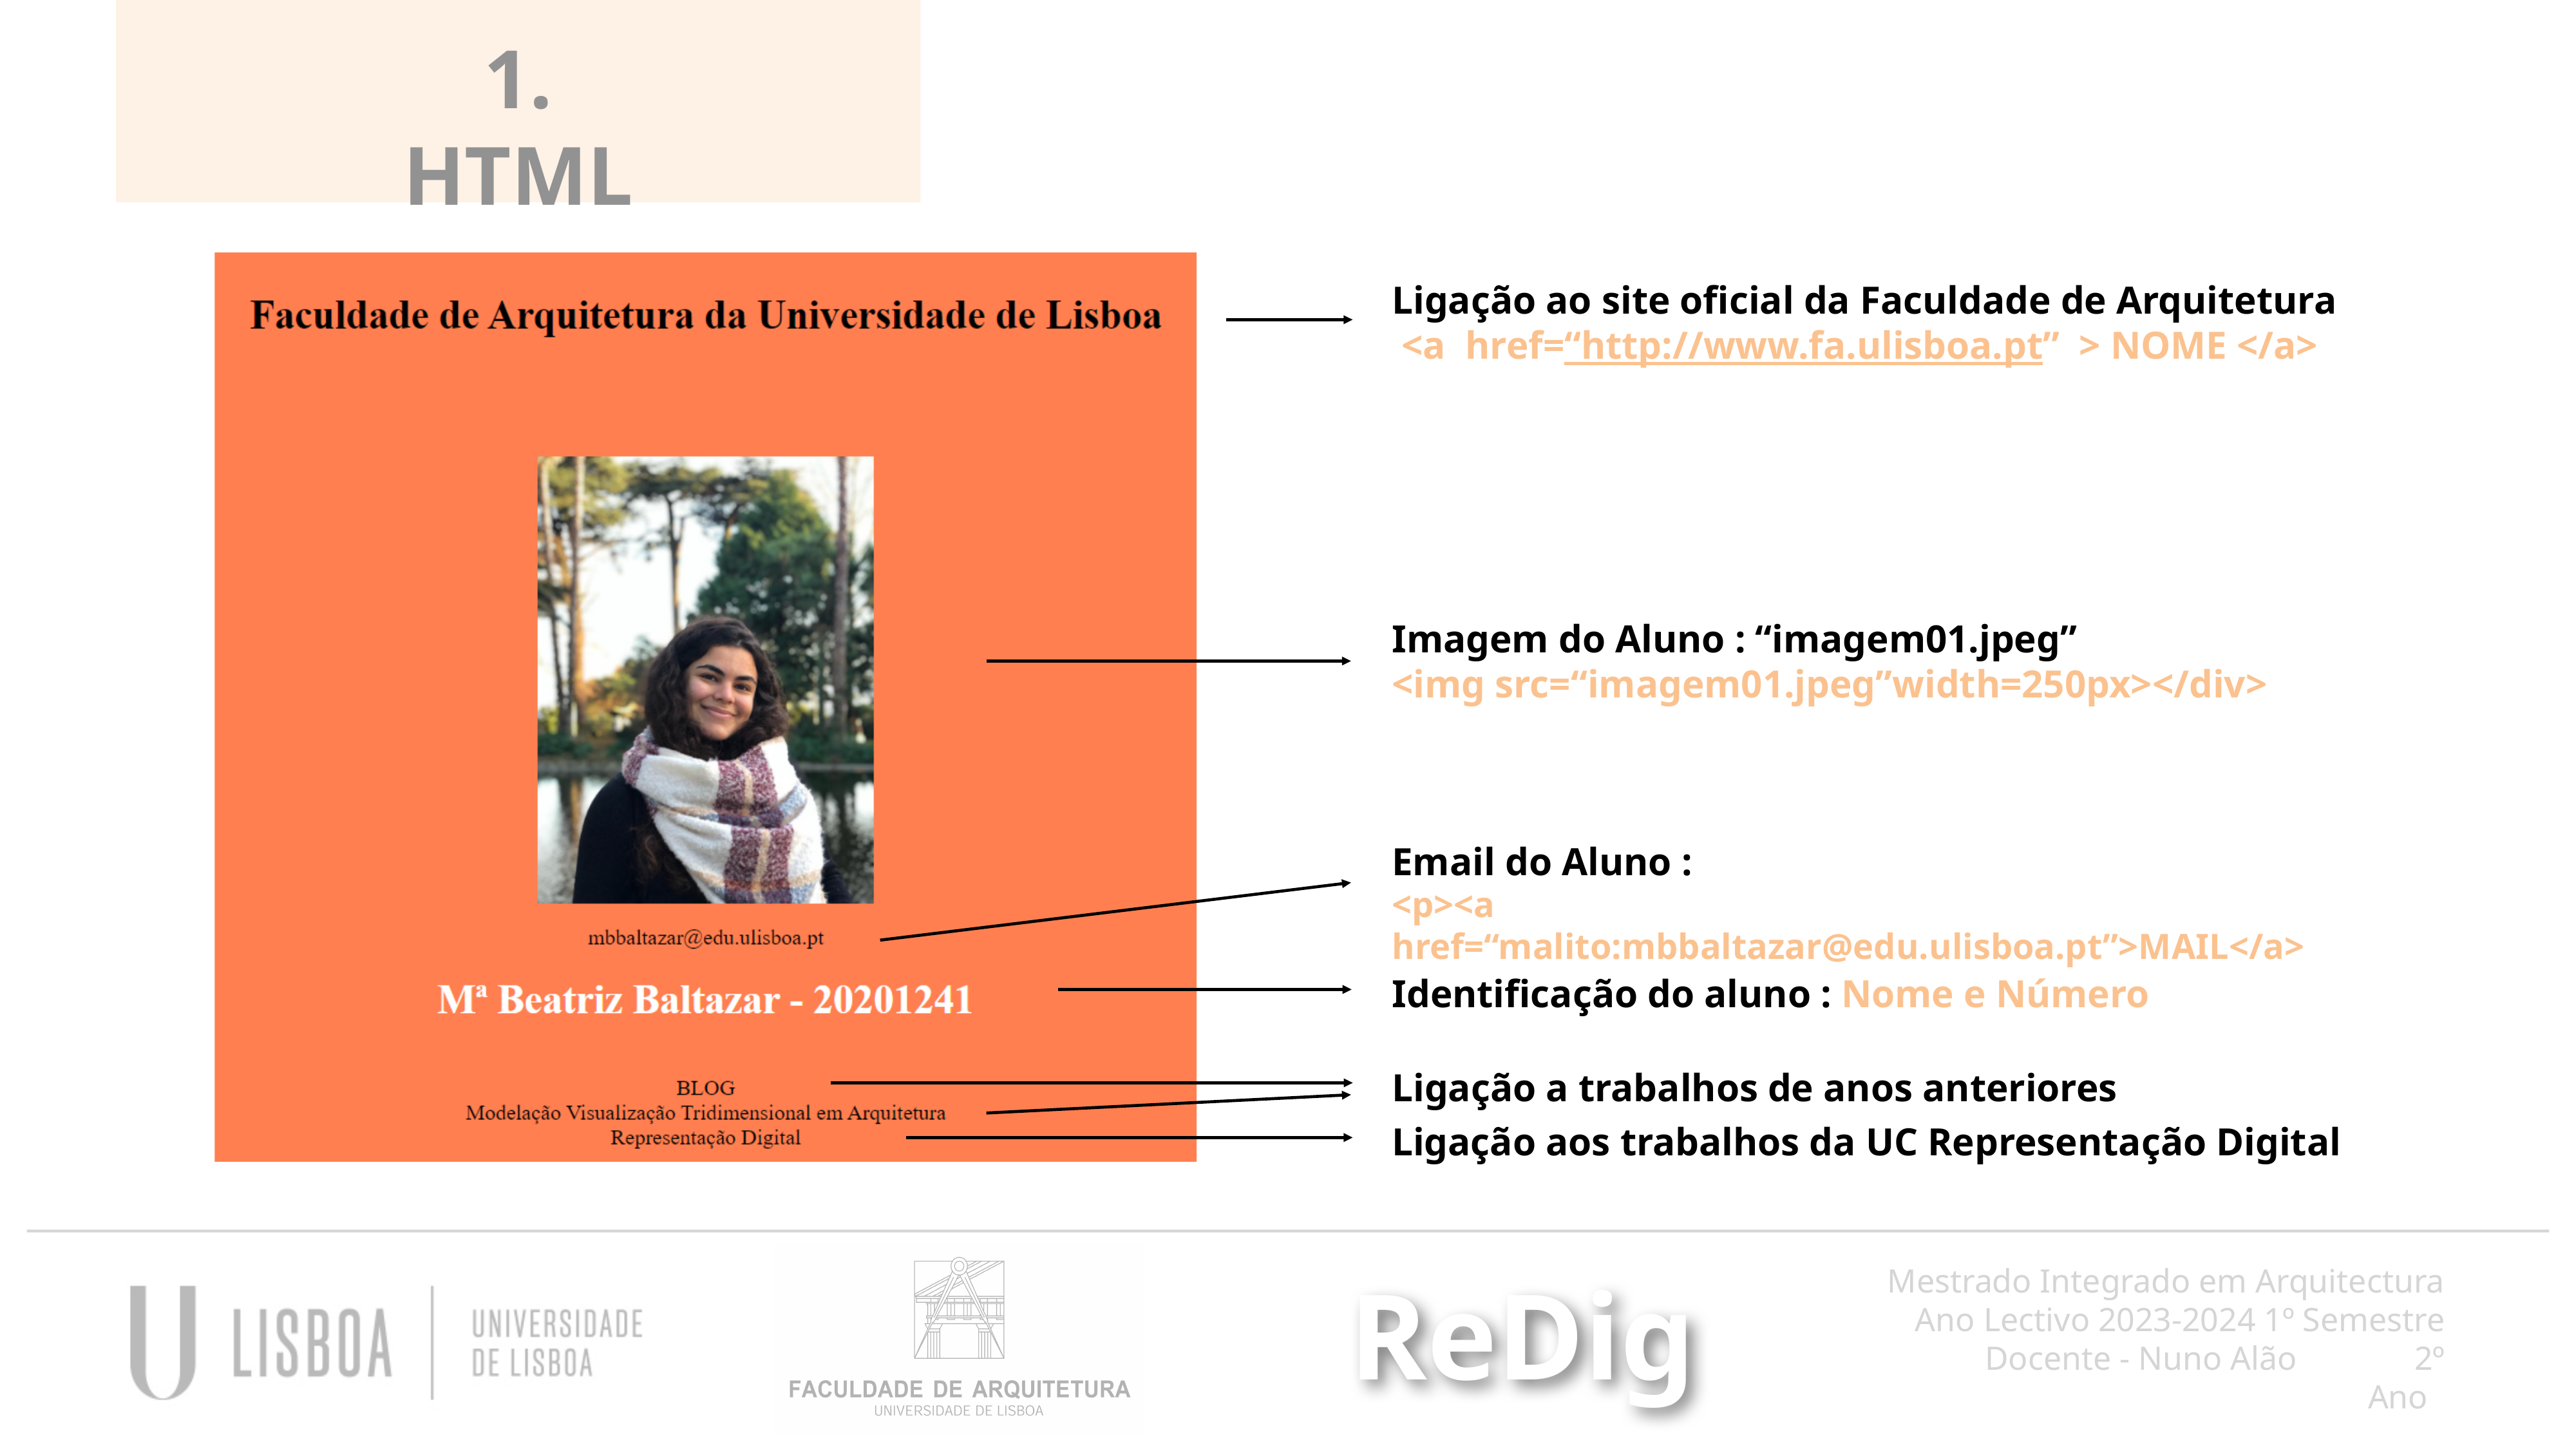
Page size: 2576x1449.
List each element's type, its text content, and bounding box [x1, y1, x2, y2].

text_box Identificação do aluno : Nome e Número [1382, 965, 2385, 1020]
text_box Email do Aluno : <p><a href=“malito:mbbaltazar@edu.ulisboa.pt”>MAIL</a> [1382, 833, 2385, 965]
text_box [26, 1231, 2550, 1449]
text_box Ligação ao site oficial da Faculdade de Arquitetura <a href=“http://www.fa.ulisboa.pt” > NOME </a> [1382, 272, 2385, 378]
text_box Ligação a trabalhos de anos anteriores [1382, 1059, 2385, 1113]
text_box [116, 0, 921, 203]
picture [214, 252, 1197, 1162]
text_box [880, 882, 1352, 941]
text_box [986, 1094, 1352, 1113]
text_box Imagem do Aluno : “imagem01.jpeg” <img src=“imagem01.jpeg”width=250px></div> [1382, 611, 2385, 710]
text_box Ligação aos trabalhos da UC Representação Digital [1382, 1113, 2385, 1168]
text_box 1. HTML [356, 23, 681, 227]
